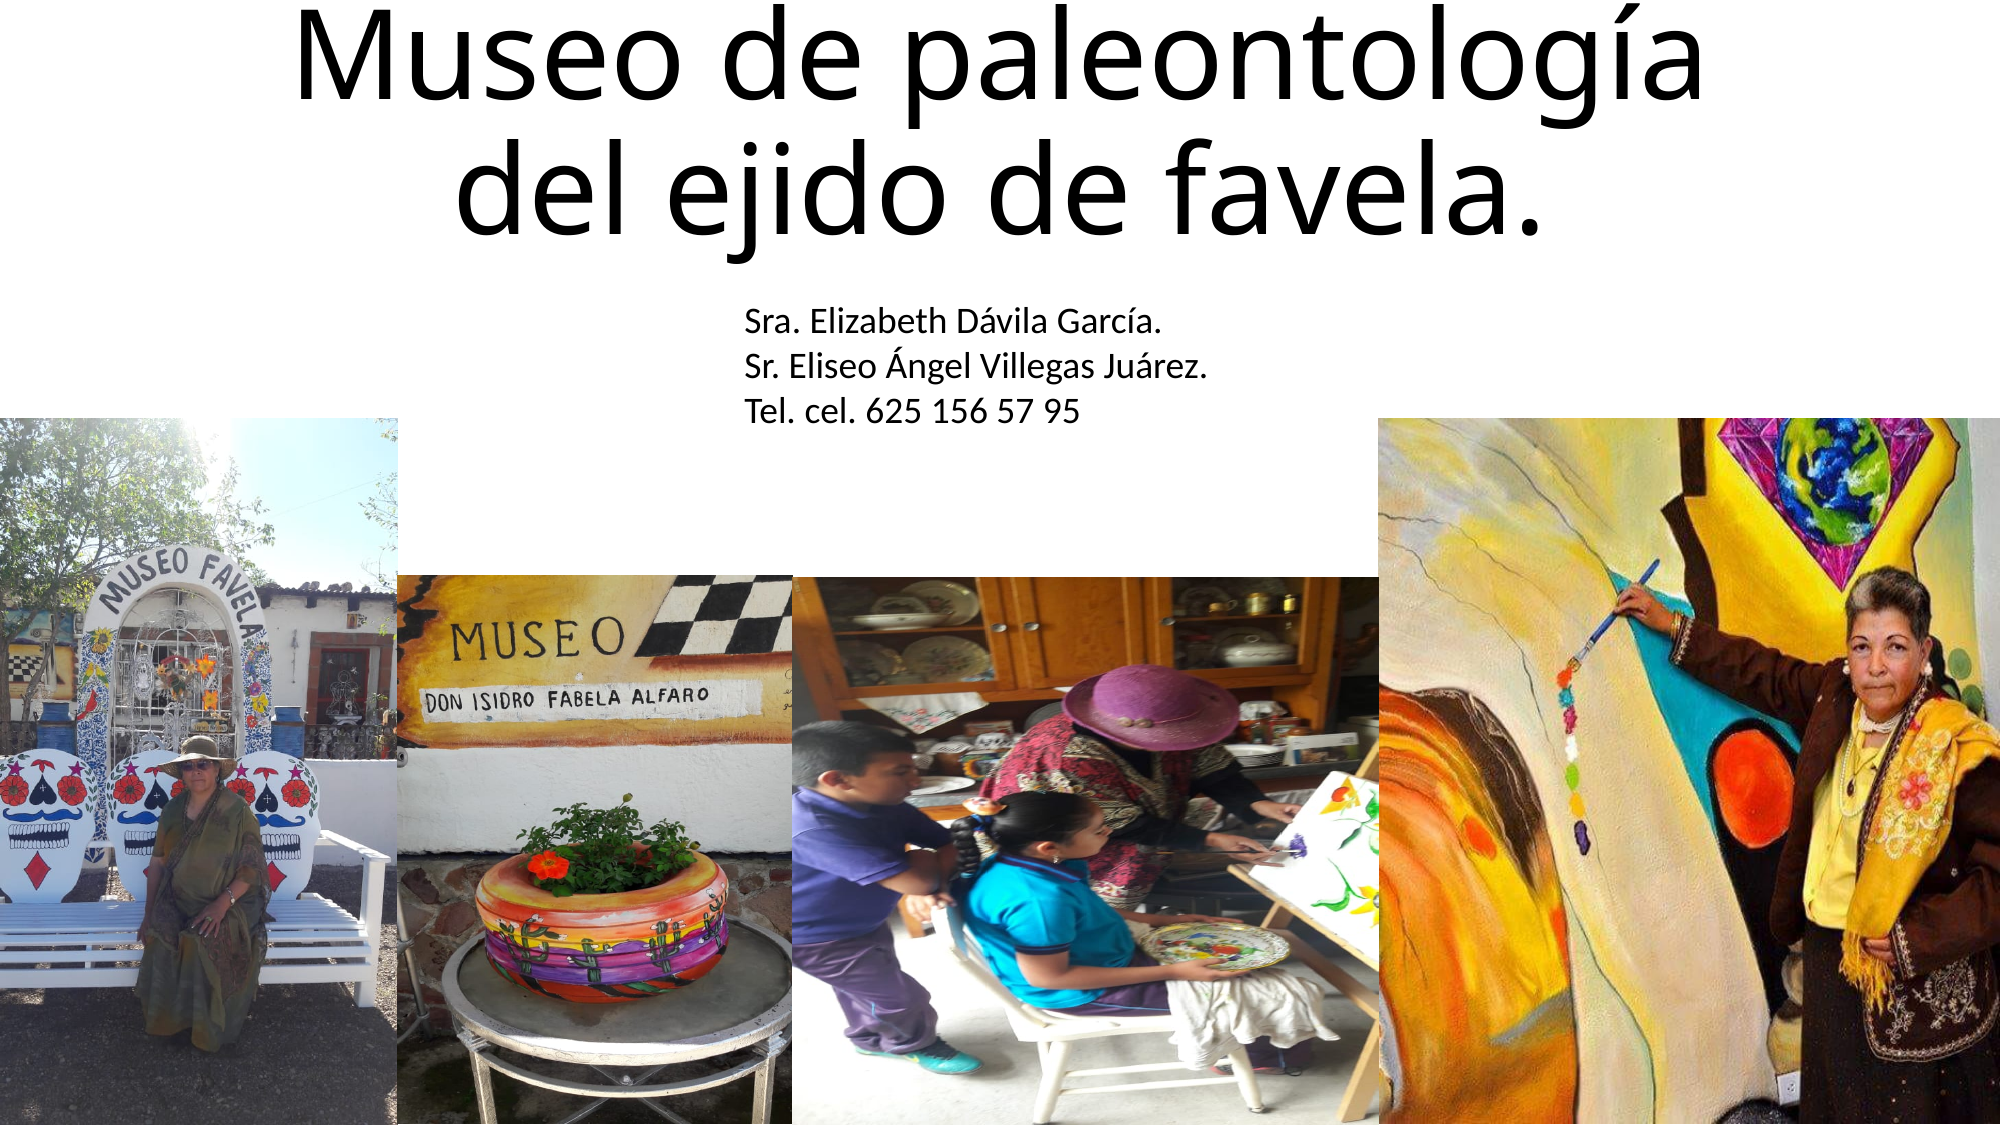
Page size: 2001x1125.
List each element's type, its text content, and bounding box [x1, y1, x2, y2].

picture [0, 418, 2000, 1125]
title Museo de paleontología del ejido de favela. [249, 0, 1750, 269]
text_box Sra. Elizabeth Dávila García. Sr. Eliseo Ángel Villegas Juárez. Tel. cel. 625 156 57 95 [729, 288, 1507, 439]
